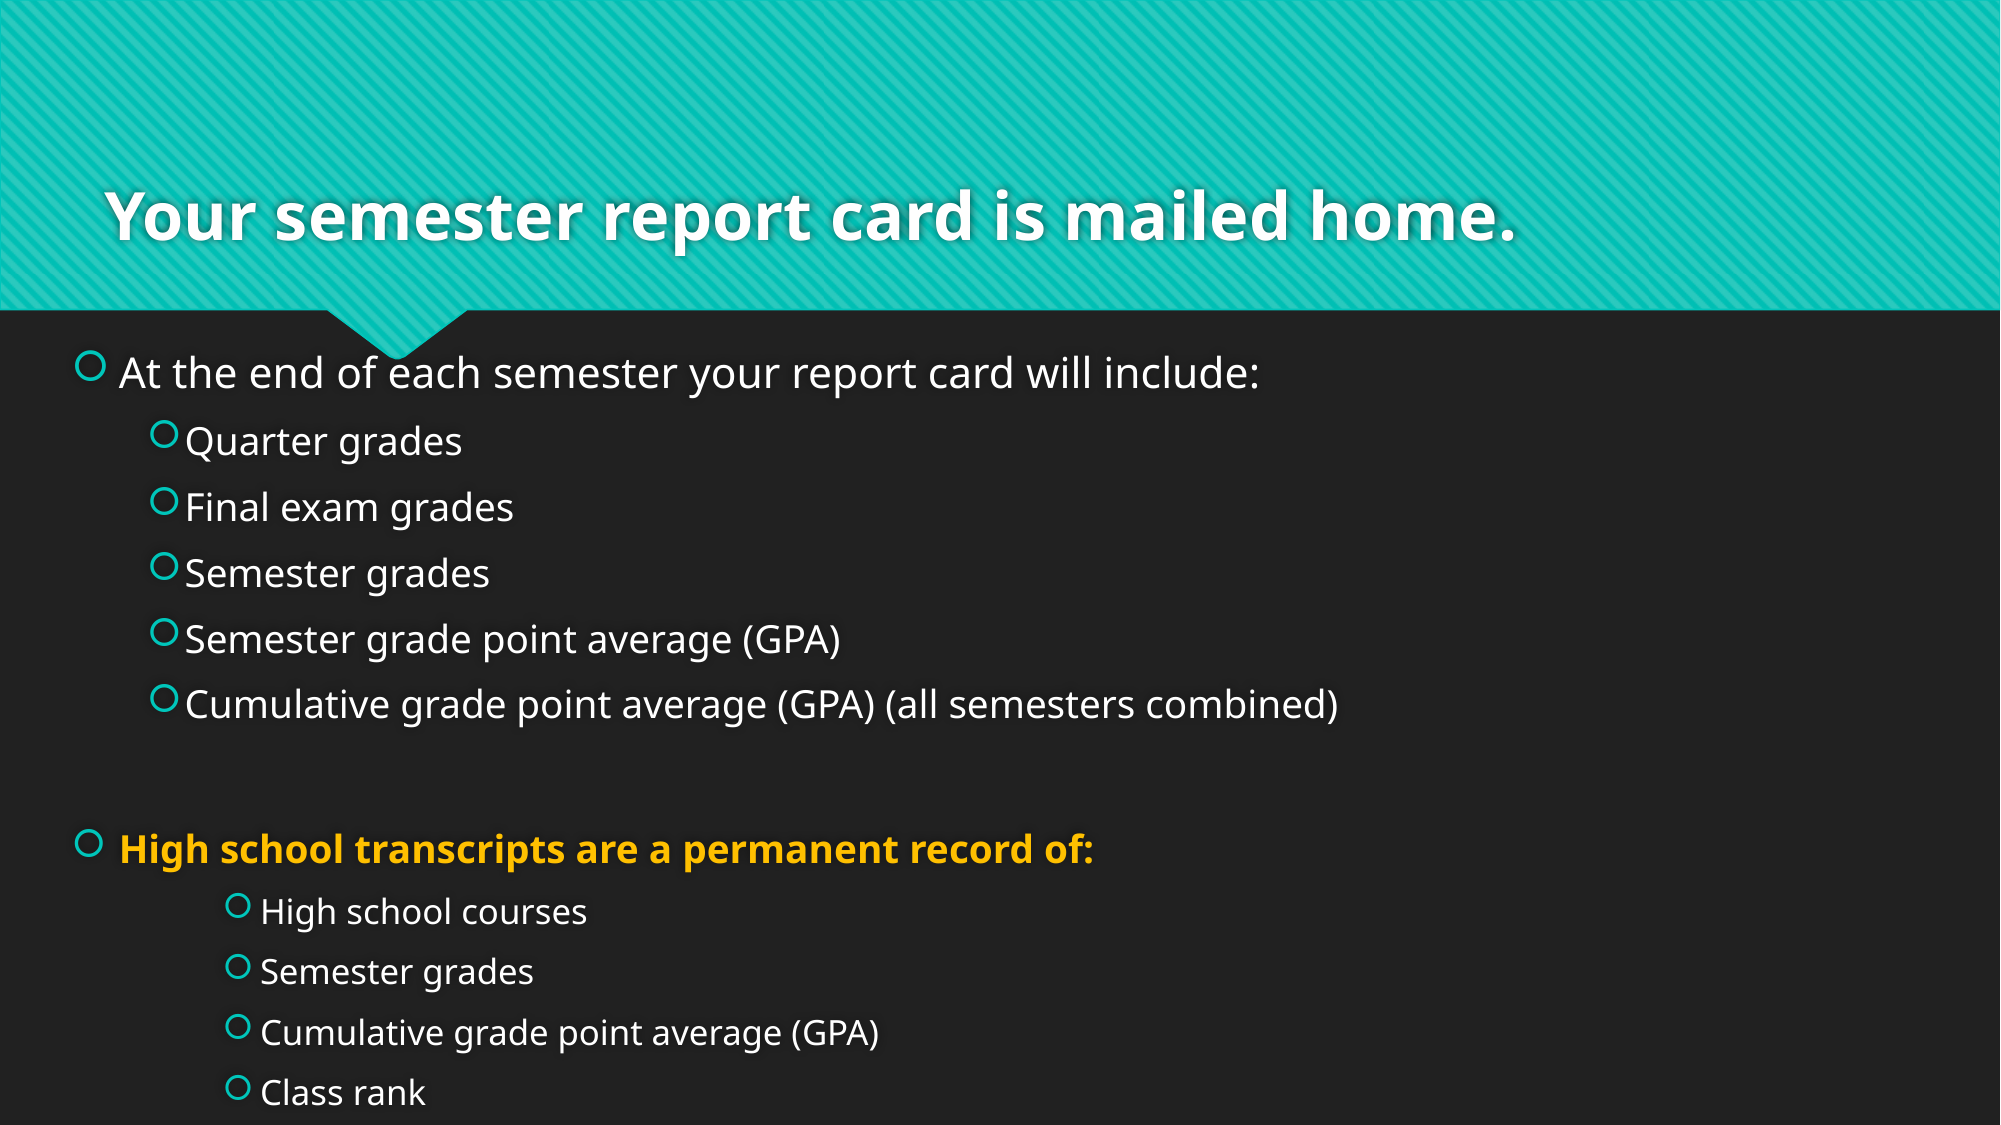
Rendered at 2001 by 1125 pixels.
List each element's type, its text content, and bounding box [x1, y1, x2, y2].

title Your semester report card is mailed home. [89, 102, 1824, 262]
list At the end of each semester your report card will include: Quarter grades Final exam grades Semester grades Semester grade point average (GPA) Cumulative grade point average (GPA) (all semesters combined) High school transcripts are a permanent record of: High school courses Semester grades Cumulative grade point average (GPA) Class rank [0, 279, 1982, 1125]
